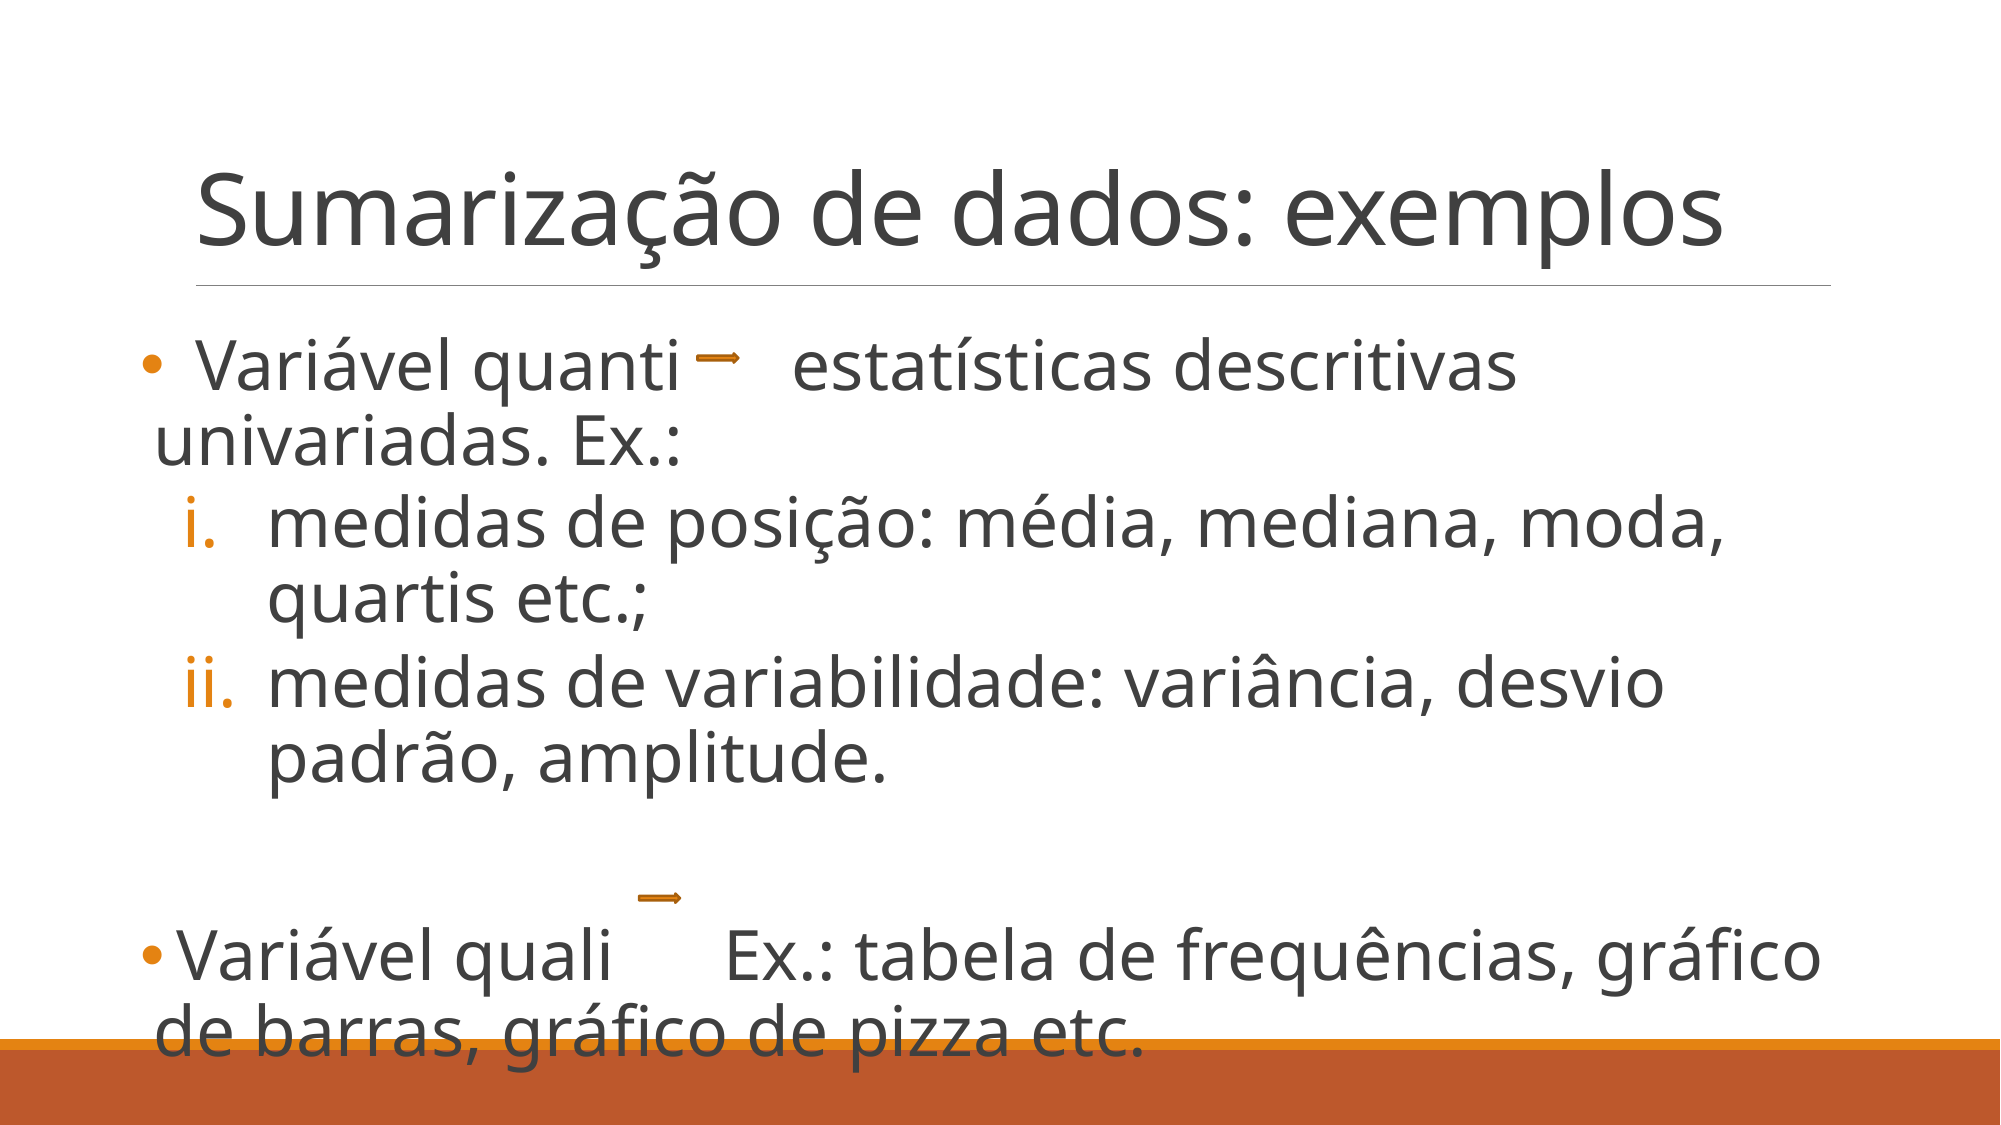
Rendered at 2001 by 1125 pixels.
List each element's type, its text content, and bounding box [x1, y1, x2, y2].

text_box [637, 892, 682, 904]
text_box [696, 352, 740, 364]
title Sumarização de dados: exemplos [180, 35, 1830, 274]
list Variável quanti estatísticas descritivas univariadas. Ex.: medidas de posição: média, mediana, moda, quartis etc.; medidas de variabilidade: variância, desvio padrão, amplitude. Variável quali Ex.: tabela de frequências, gráfico de barras, gráfico de pizza etc. [140, 322, 1870, 1082]
